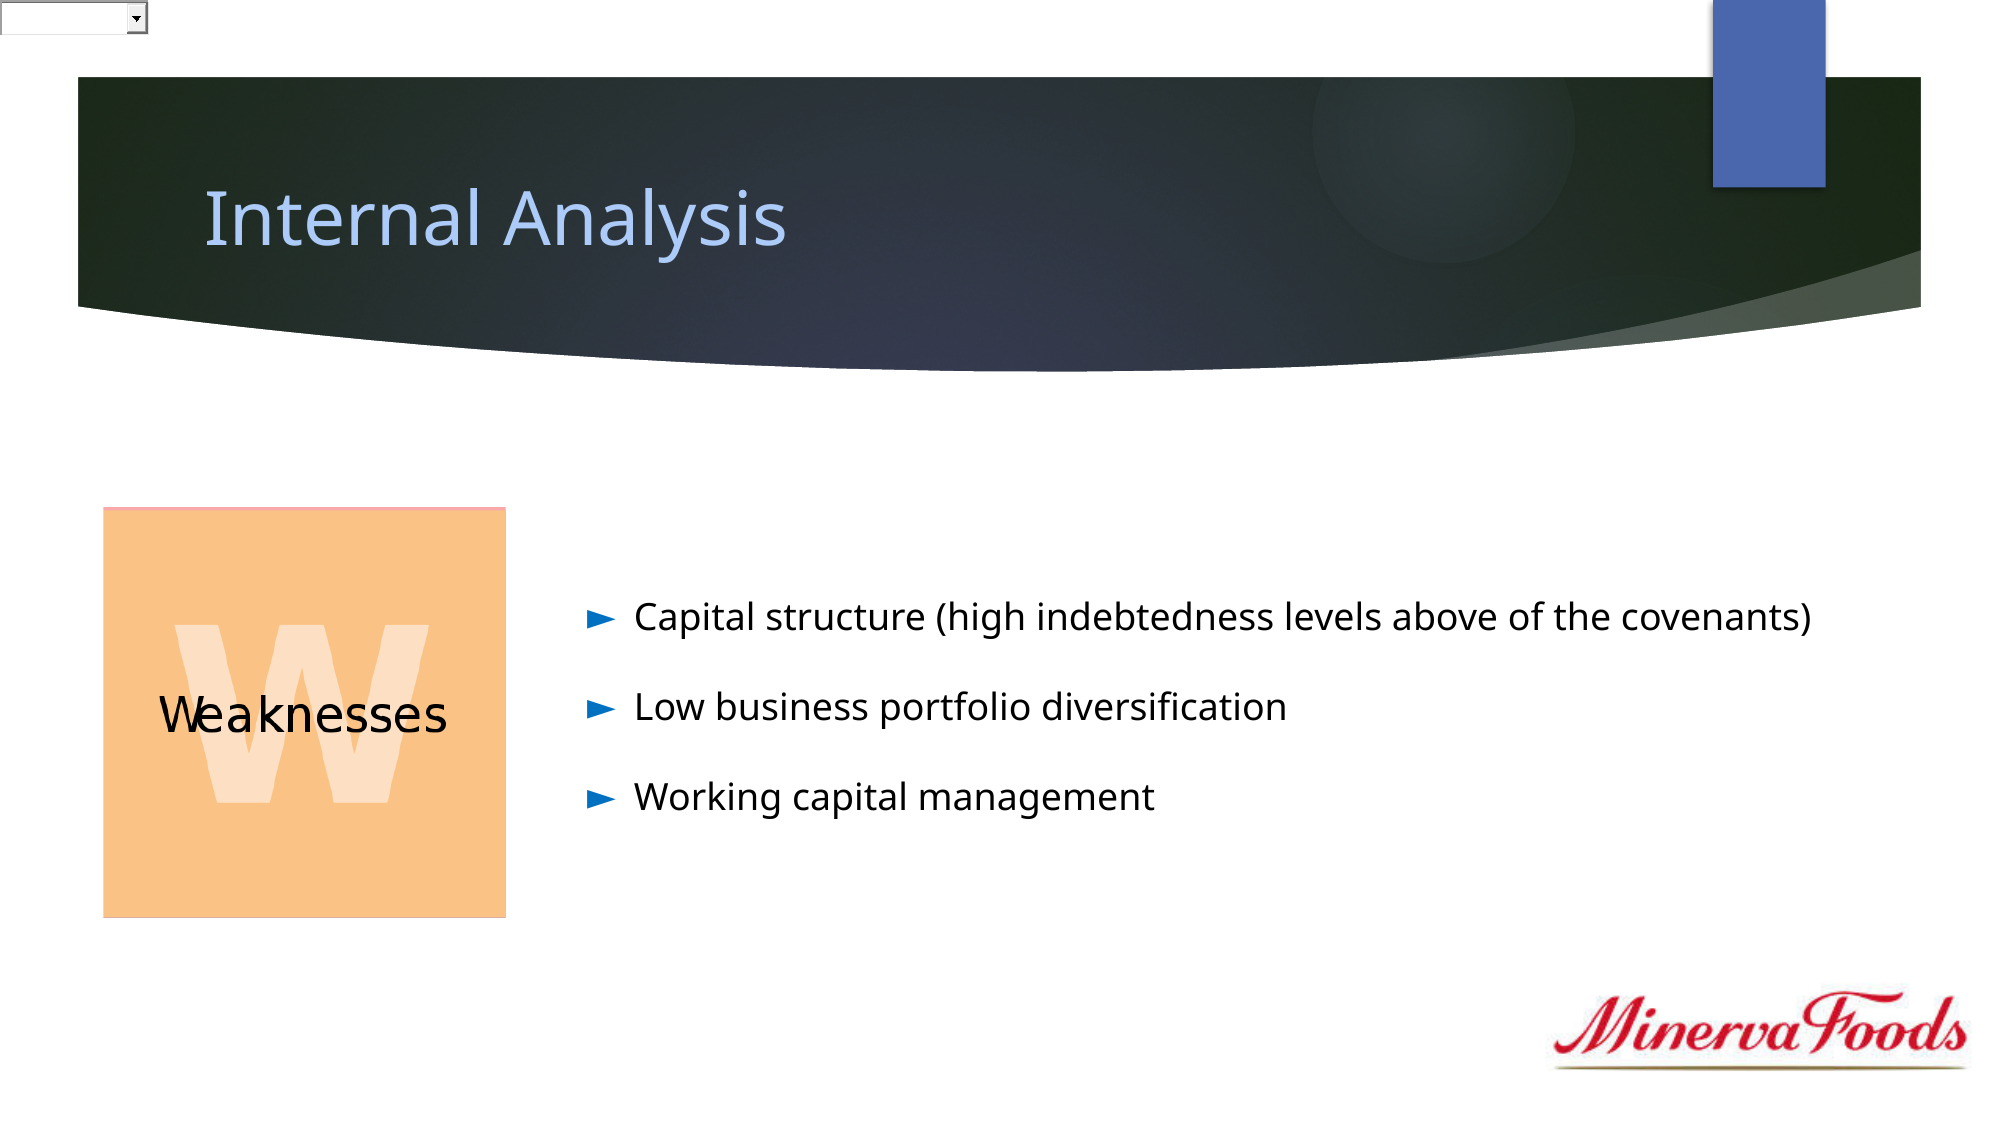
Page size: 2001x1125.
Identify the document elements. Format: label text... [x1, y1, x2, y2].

picture [0, 0, 151, 38]
picture [103, 507, 573, 919]
picture [1521, 943, 2000, 1125]
text_box Capital structure (high indebtedness levels above of the covenants) Low business portfolio diversification Working capital management [578, 540, 1980, 825]
title Internal Analysis [189, 155, 1627, 275]
